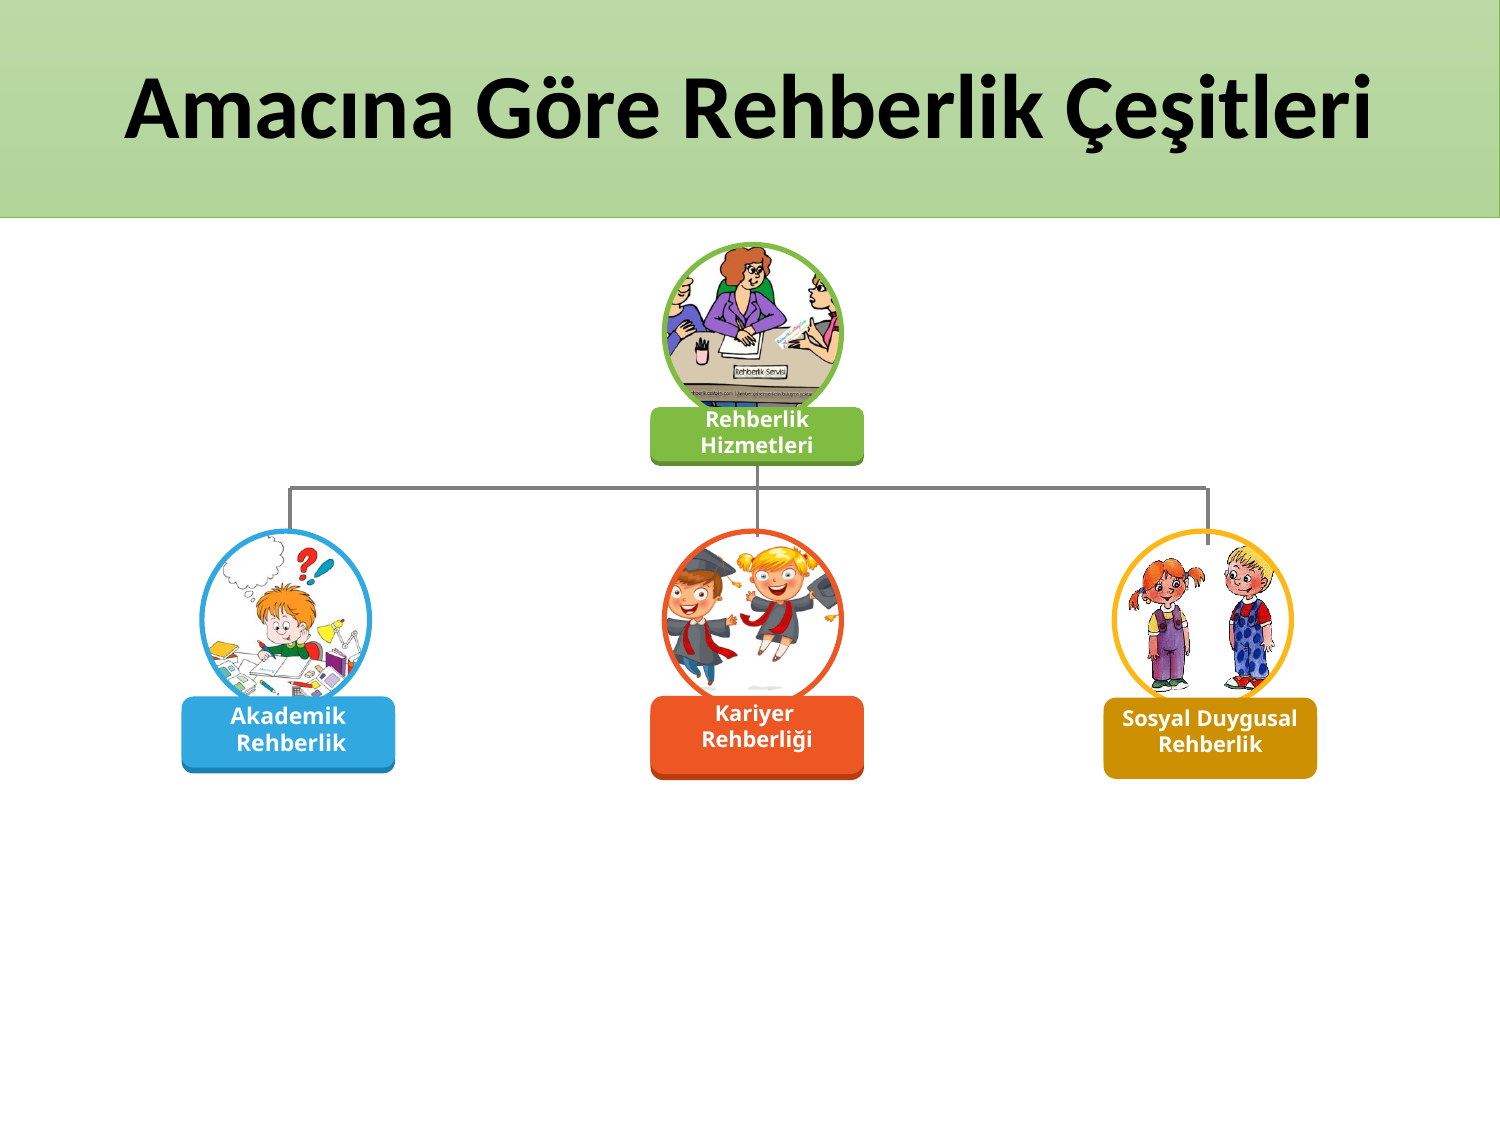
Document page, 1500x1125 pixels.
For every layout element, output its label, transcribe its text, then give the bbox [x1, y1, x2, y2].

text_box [650, 692, 864, 781]
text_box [1103, 697, 1318, 779]
picture [664, 244, 842, 398]
picture [664, 531, 842, 692]
picture [201, 531, 370, 694]
picture [1114, 531, 1292, 697]
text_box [181, 694, 396, 774]
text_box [650, 398, 864, 467]
text_box Amacına Göre Rehberlik Çeşitleri [0, 0, 1500, 218]
